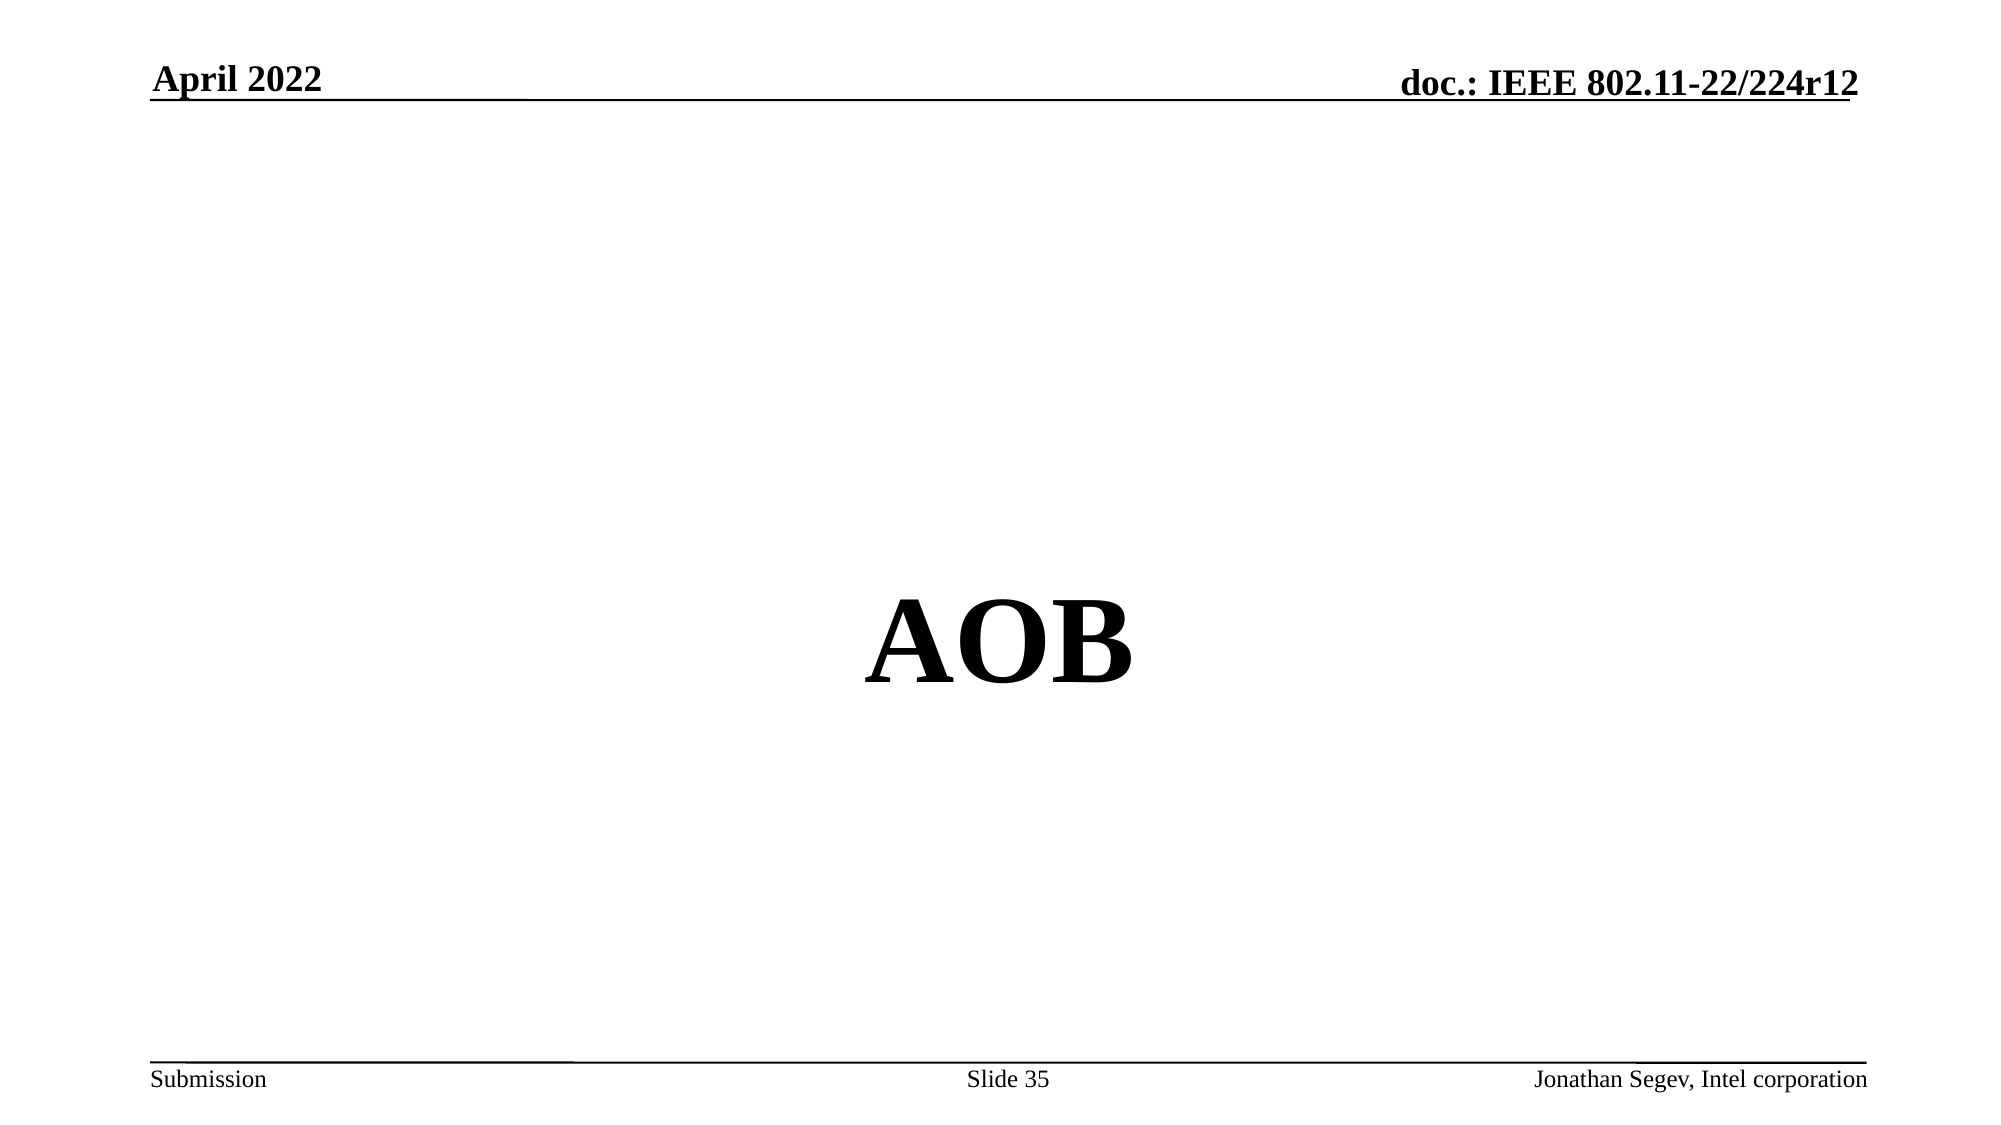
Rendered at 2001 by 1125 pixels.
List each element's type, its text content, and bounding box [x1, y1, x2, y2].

footer Jonathan Segev, Intel corporation [1171, 1061, 1869, 1093]
slide_number Slide 35 [950, 1061, 1067, 1123]
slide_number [152, 54, 563, 100]
list AOB [149, 324, 1850, 1000]
